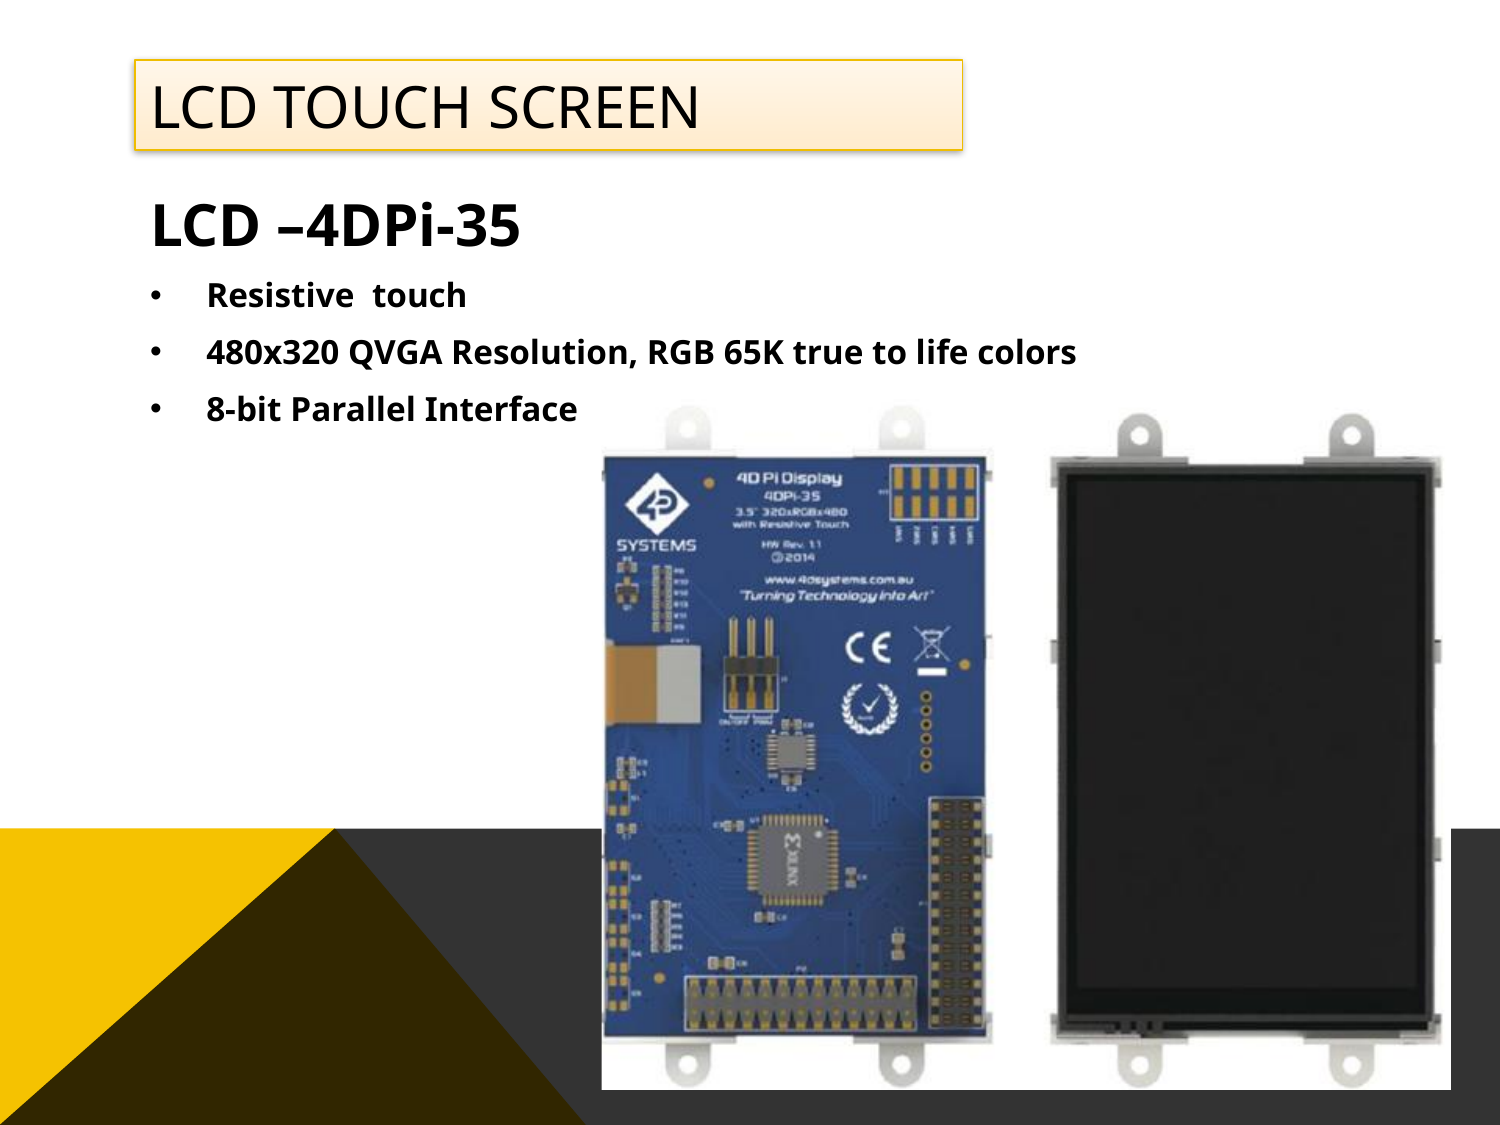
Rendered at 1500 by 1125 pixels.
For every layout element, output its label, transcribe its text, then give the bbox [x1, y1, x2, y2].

list LCD –4DPi-35 Resistive touch 480x320 QVGA Resolution, RGB 65K true to life colors 8-bit Parallel Interface [135, 180, 1369, 768]
title LCD TOUCH SCREEN [134, 59, 963, 151]
picture [601, 399, 1452, 1090]
